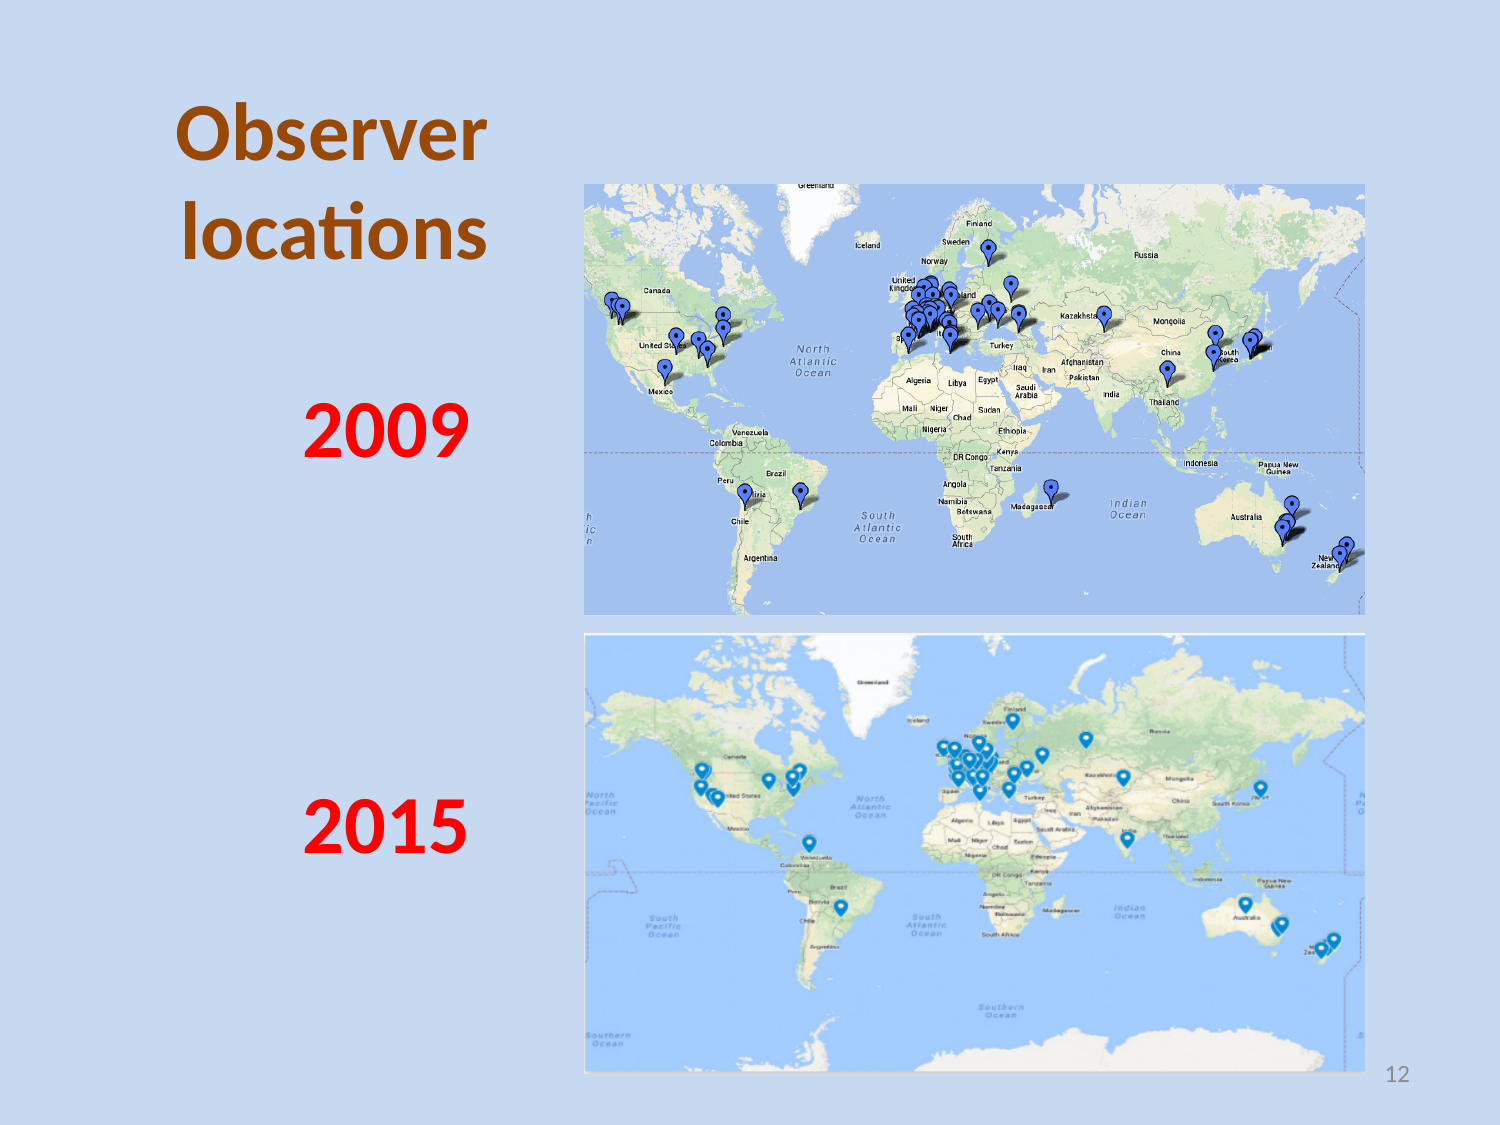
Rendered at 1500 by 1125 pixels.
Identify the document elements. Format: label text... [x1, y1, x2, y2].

picture [584, 184, 1365, 615]
title Observer locations 2009 2015 [76, 66, 504, 882]
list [584, 633, 1365, 1074]
slide_number 12 [1074, 1042, 1425, 1103]
